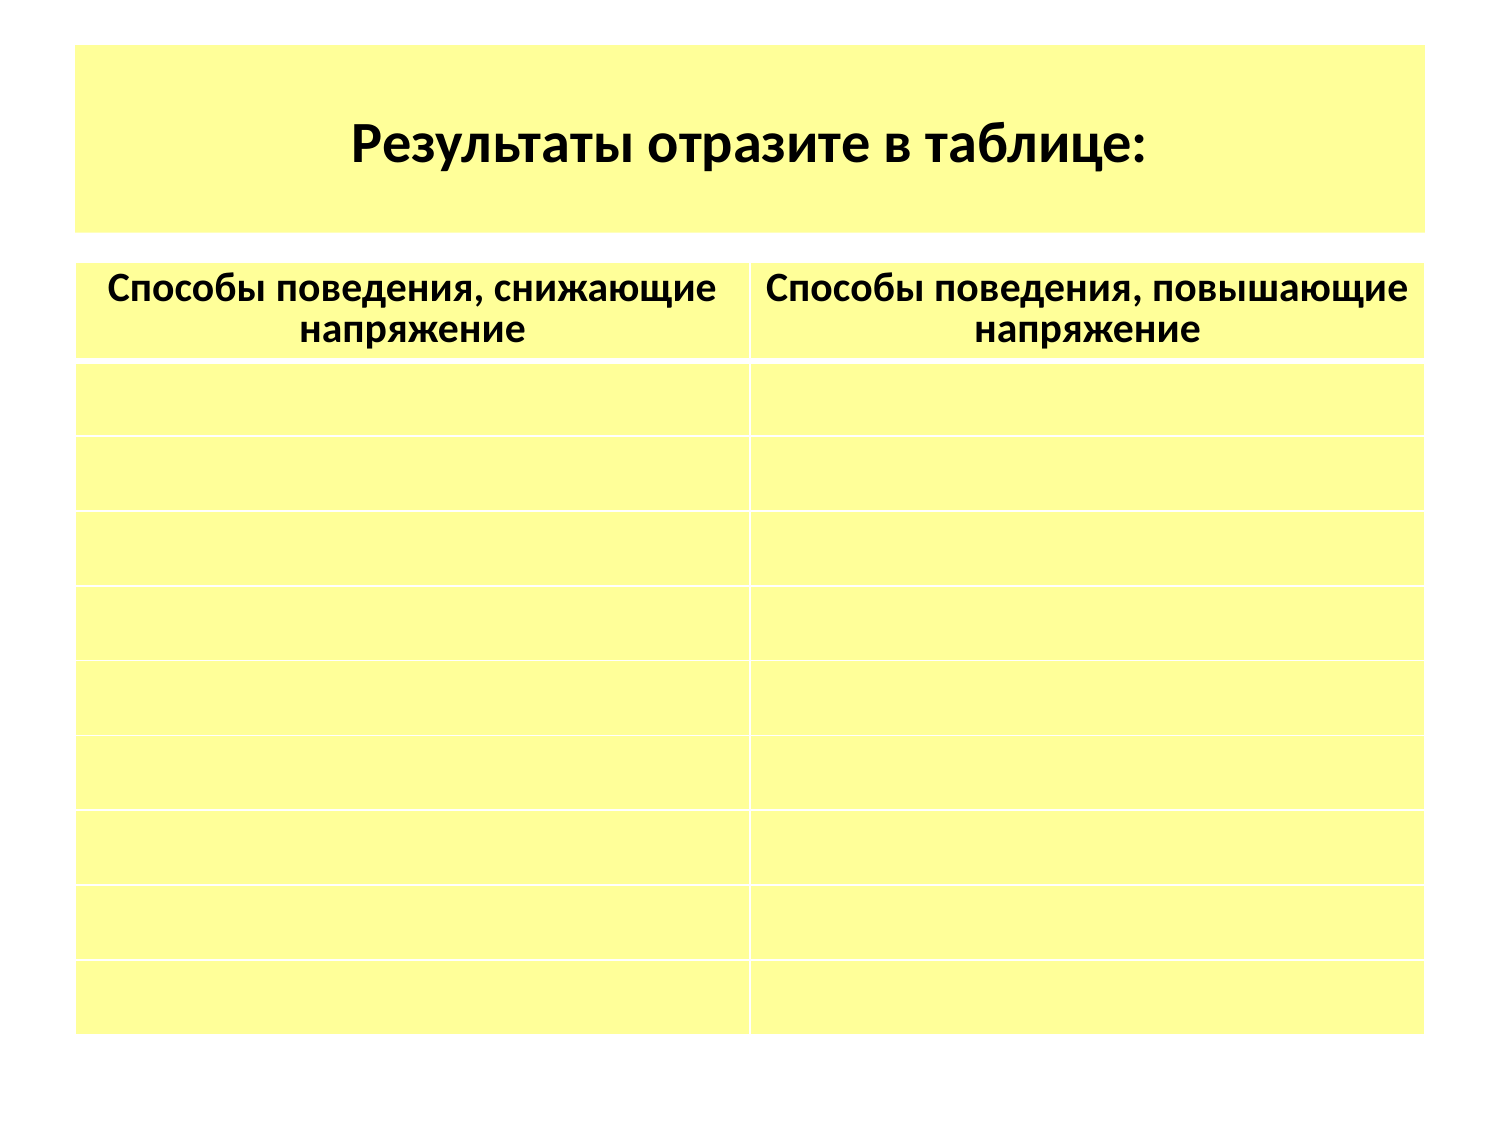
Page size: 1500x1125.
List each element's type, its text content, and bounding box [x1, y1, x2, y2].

table_header Способы поведения, снижающие напряжение [76, 263, 749, 358]
table_cell [751, 886, 1424, 959]
table_cell [751, 364, 1424, 435]
table_cell [76, 437, 749, 510]
table_cell [76, 512, 749, 585]
table_cell [76, 661, 749, 735]
table_cell [751, 661, 1424, 735]
table_cell [751, 512, 1424, 585]
title Результаты отразите в таблице: [75, 45, 1425, 233]
table_header Способы поведения, повышающие напряжение [751, 263, 1424, 358]
table_cell [76, 961, 749, 1034]
table_cell [76, 736, 749, 809]
table_cell [751, 736, 1424, 809]
table_cell [751, 961, 1424, 1034]
table_cell [76, 811, 749, 884]
table_cell [76, 886, 749, 959]
table_cell [76, 364, 749, 435]
table_cell [751, 437, 1424, 510]
table_cell [76, 587, 749, 660]
table_cell [751, 587, 1424, 660]
table_cell [751, 811, 1424, 884]
